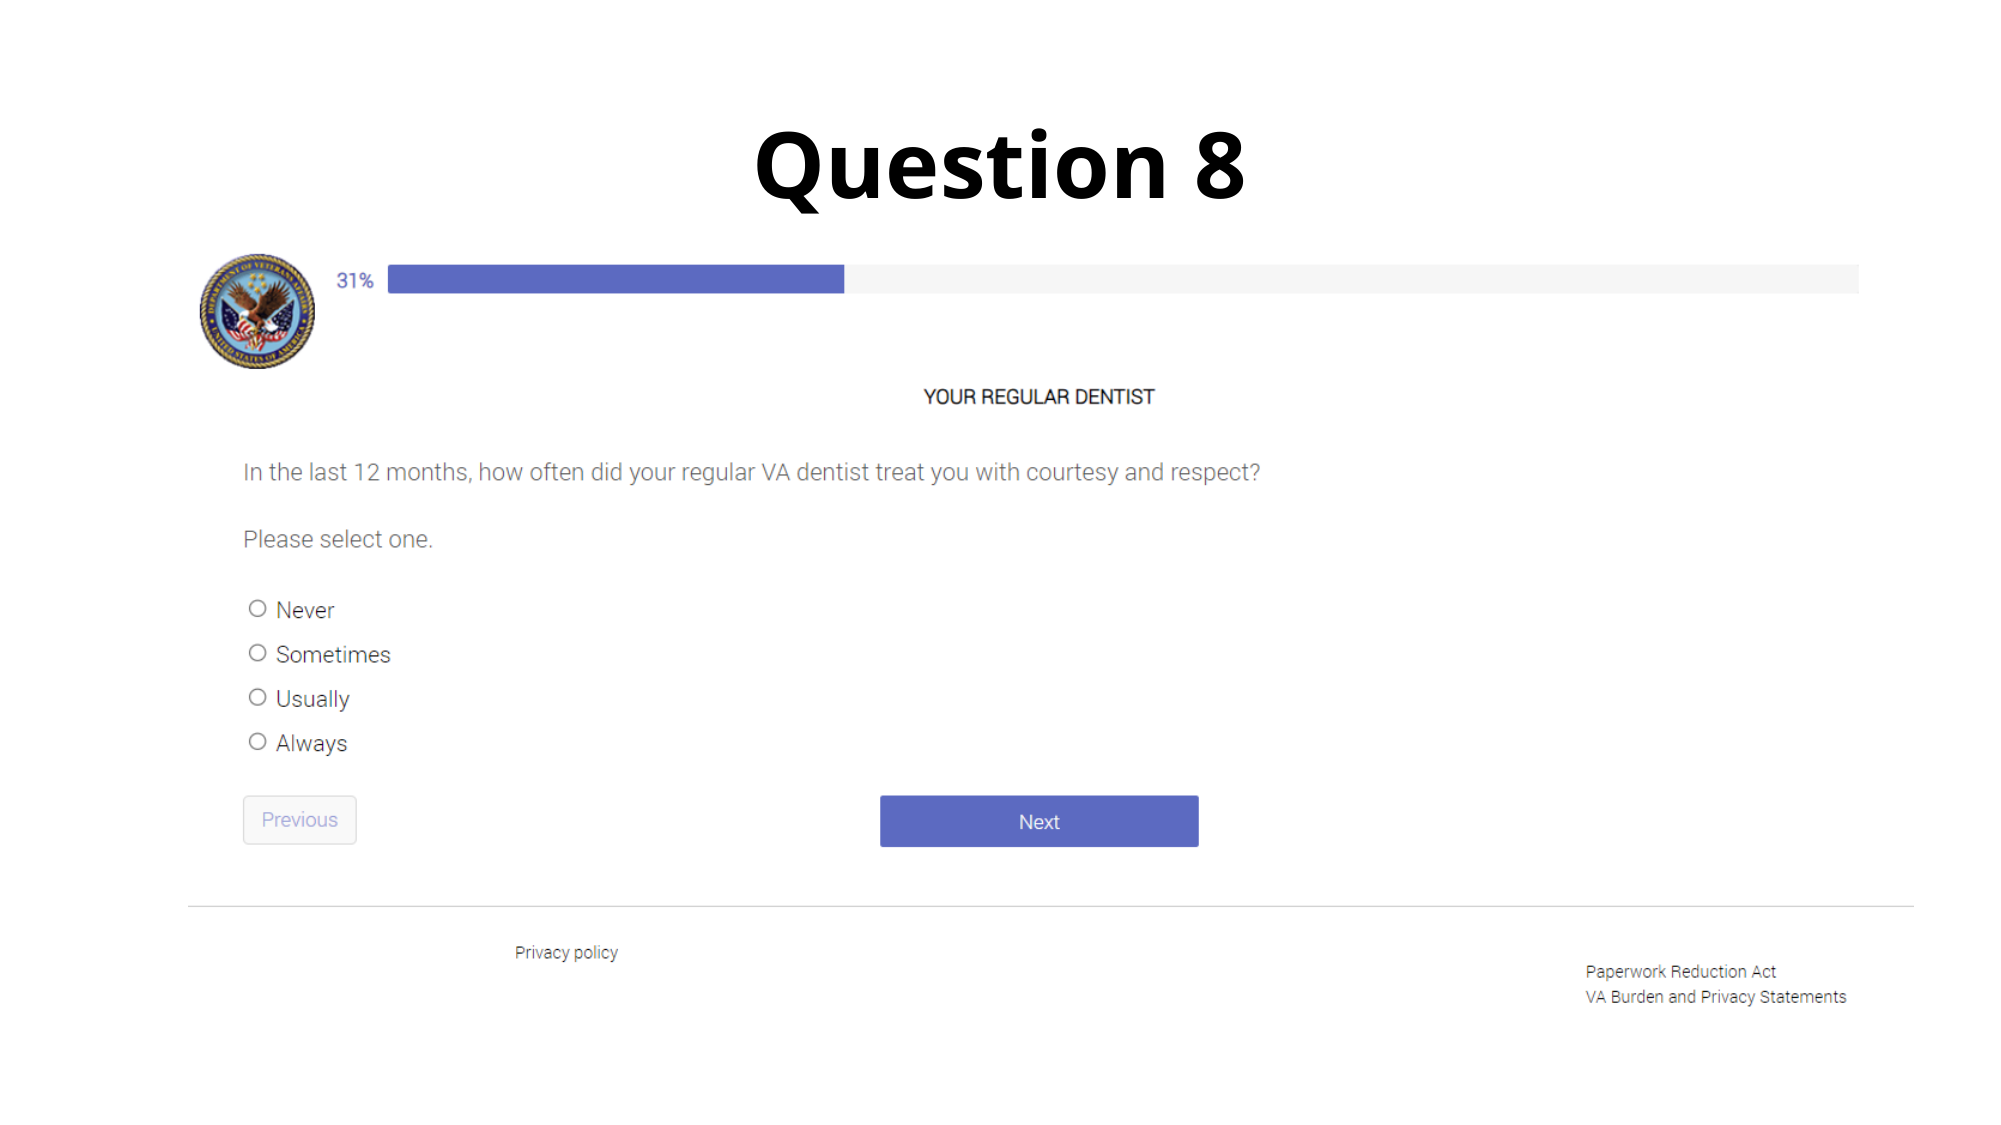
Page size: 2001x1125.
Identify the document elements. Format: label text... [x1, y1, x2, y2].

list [188, 248, 1914, 1082]
title Question 8 [137, 59, 1863, 278]
